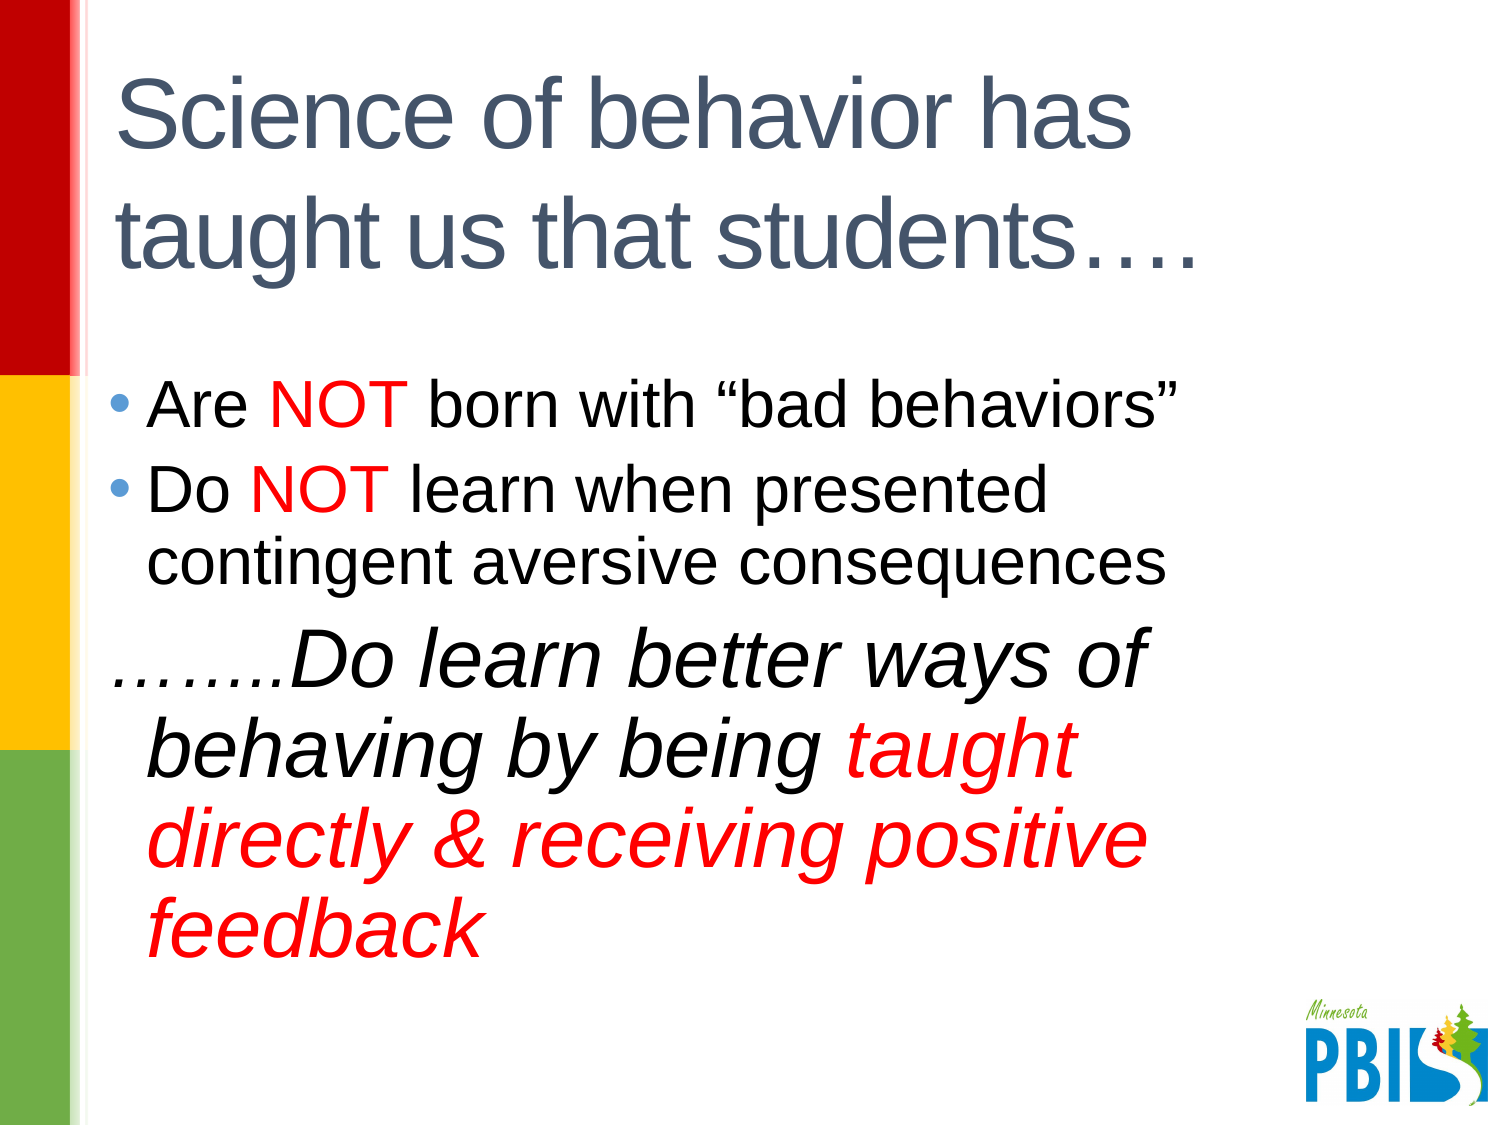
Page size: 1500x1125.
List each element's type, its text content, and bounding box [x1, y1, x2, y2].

picture [1358, 1041, 1366, 1056]
picture [1306, 999, 1488, 1106]
title Science of behavior has taught us that students…. [103, 59, 1397, 278]
picture [1358, 1069, 1368, 1088]
text_box Are NOT born with “bad behaviors” Do NOT learn when presented contingent aversive consequences ……..Do learn better ways of behaving by being taught directly & receiving positive feedback [74, 362, 1350, 1063]
